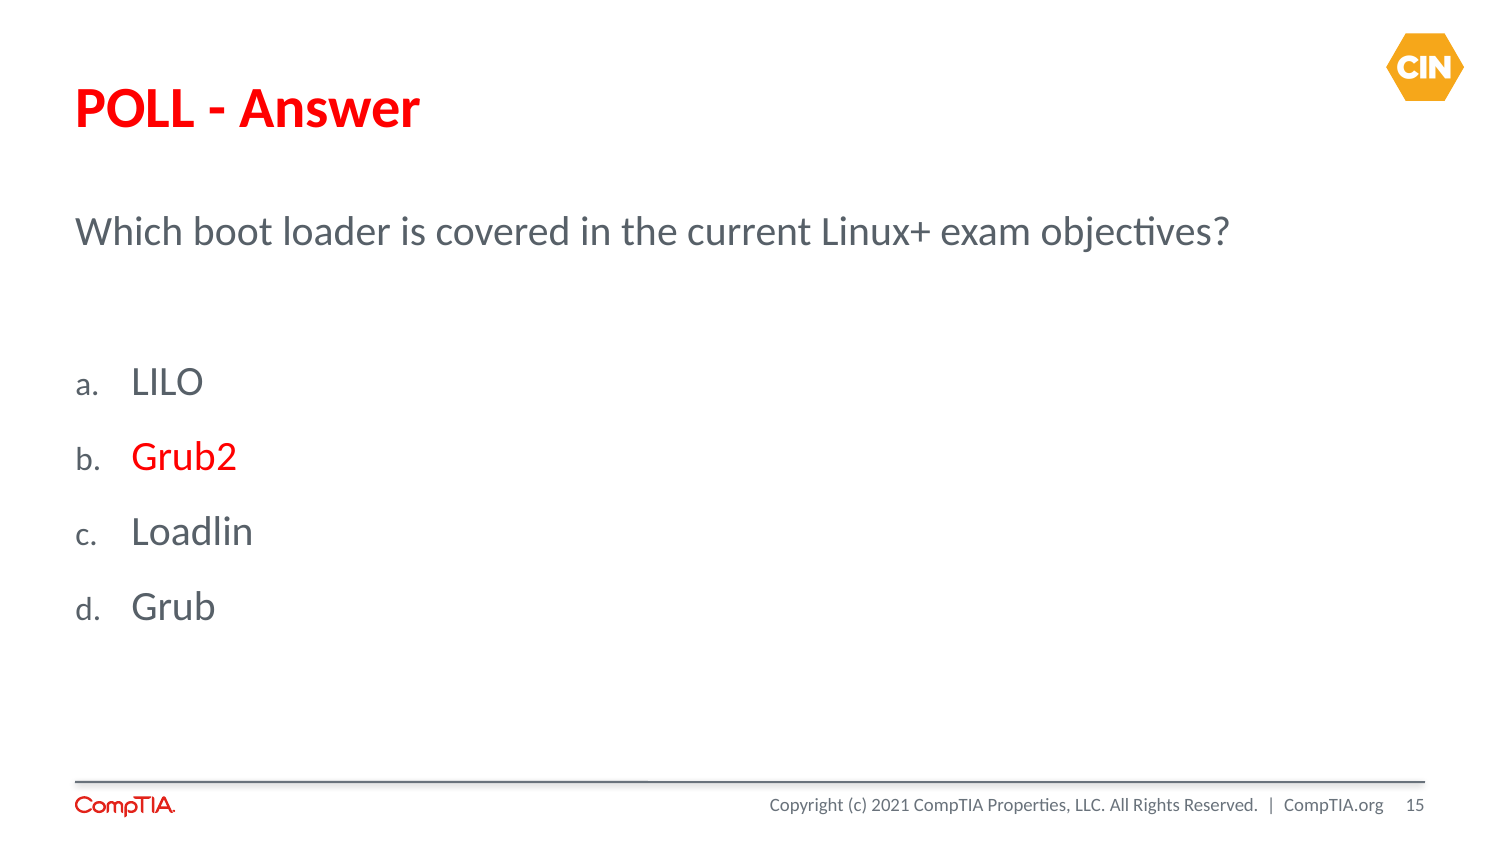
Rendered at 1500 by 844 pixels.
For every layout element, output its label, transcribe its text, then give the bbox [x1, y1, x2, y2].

text_box Which boot loader is covered in the current Linux+ exam objectives? LILO Grub2 Loadlin Grub [75, 196, 1425, 754]
text_box POLL - Answer [75, 33, 1425, 174]
picture [1373, 16, 1477, 120]
text_box <number> [1384, 781, 1425, 827]
